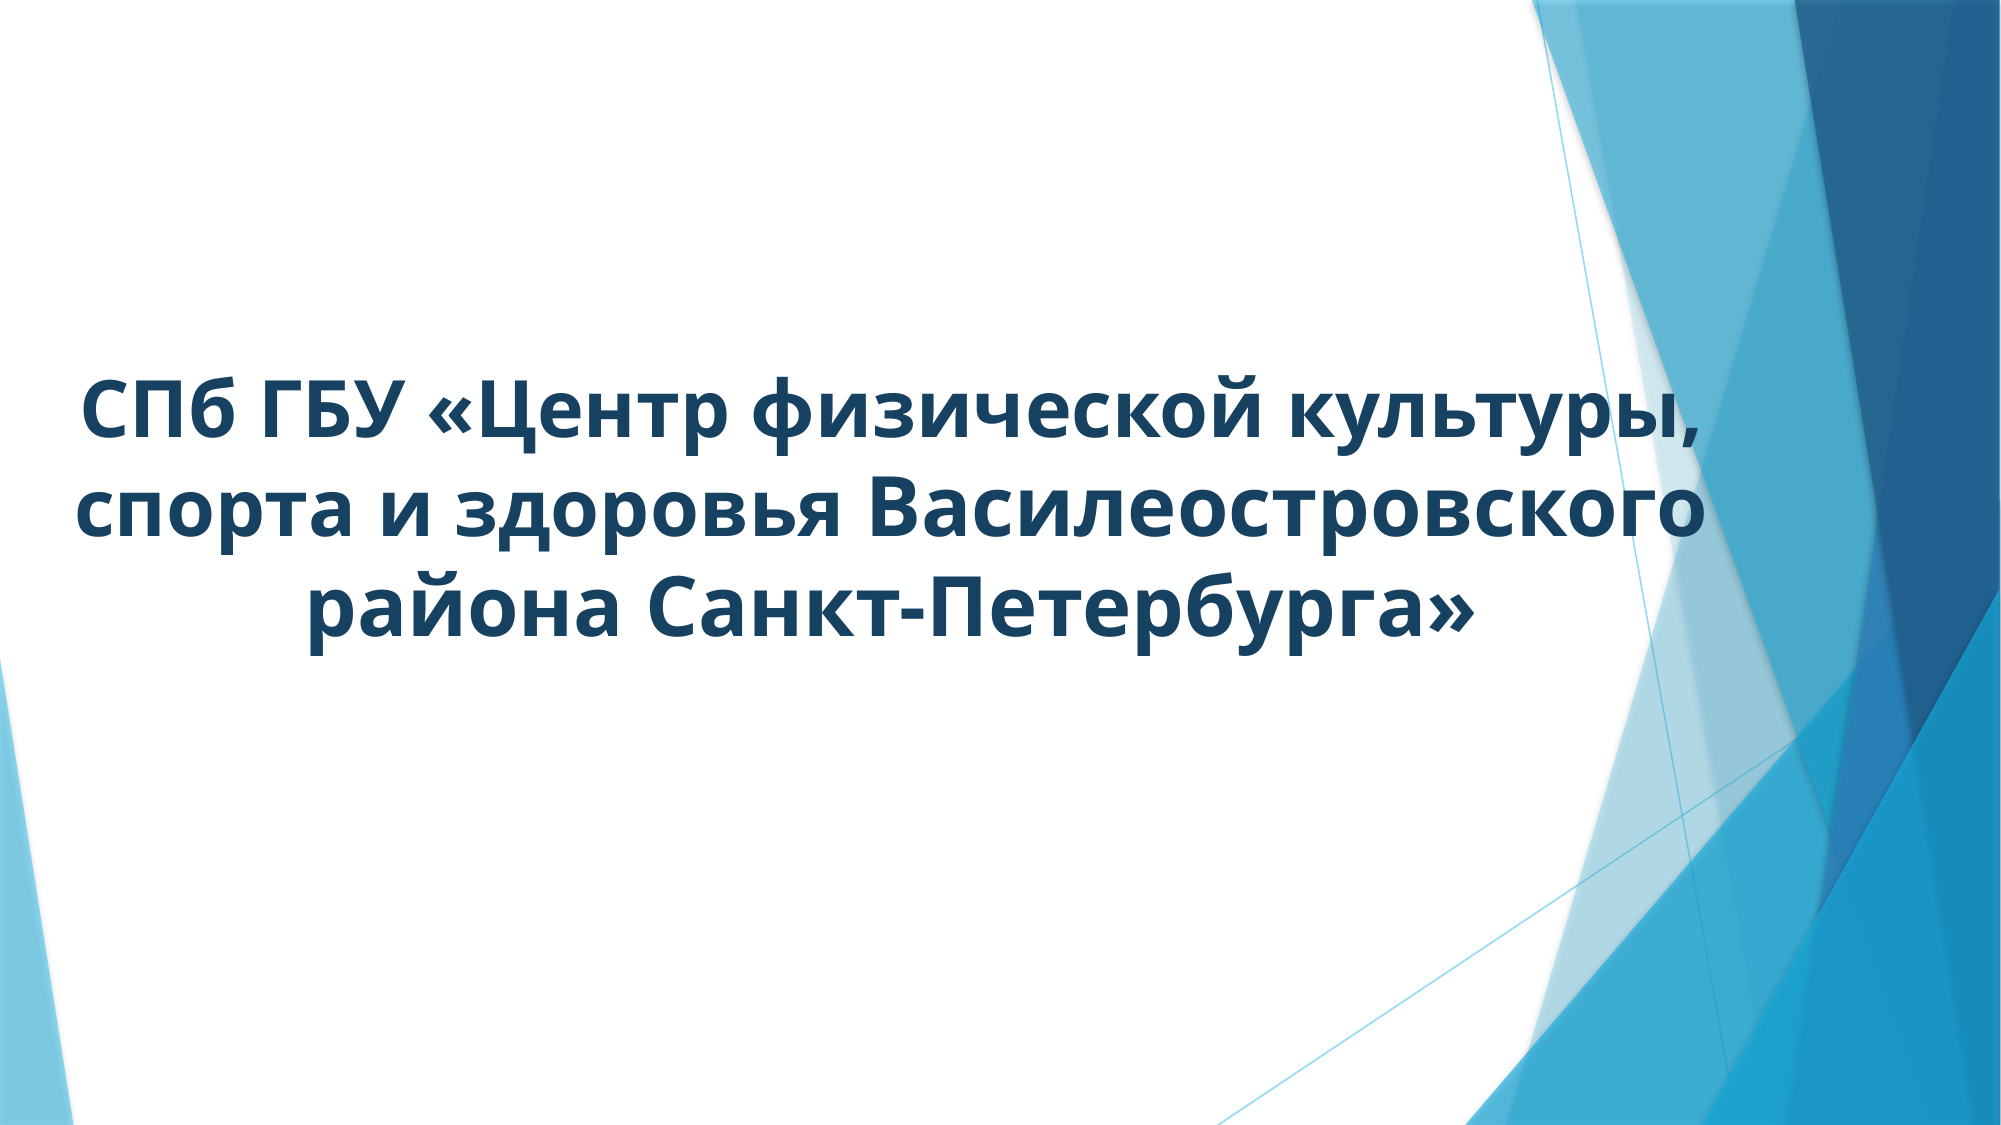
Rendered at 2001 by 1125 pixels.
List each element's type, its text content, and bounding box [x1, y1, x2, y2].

list СПб ГБУ «Центр физической культуры, спорта и здоровья Василеостровского района Санкт-Петербурга» [0, 350, 1802, 991]
